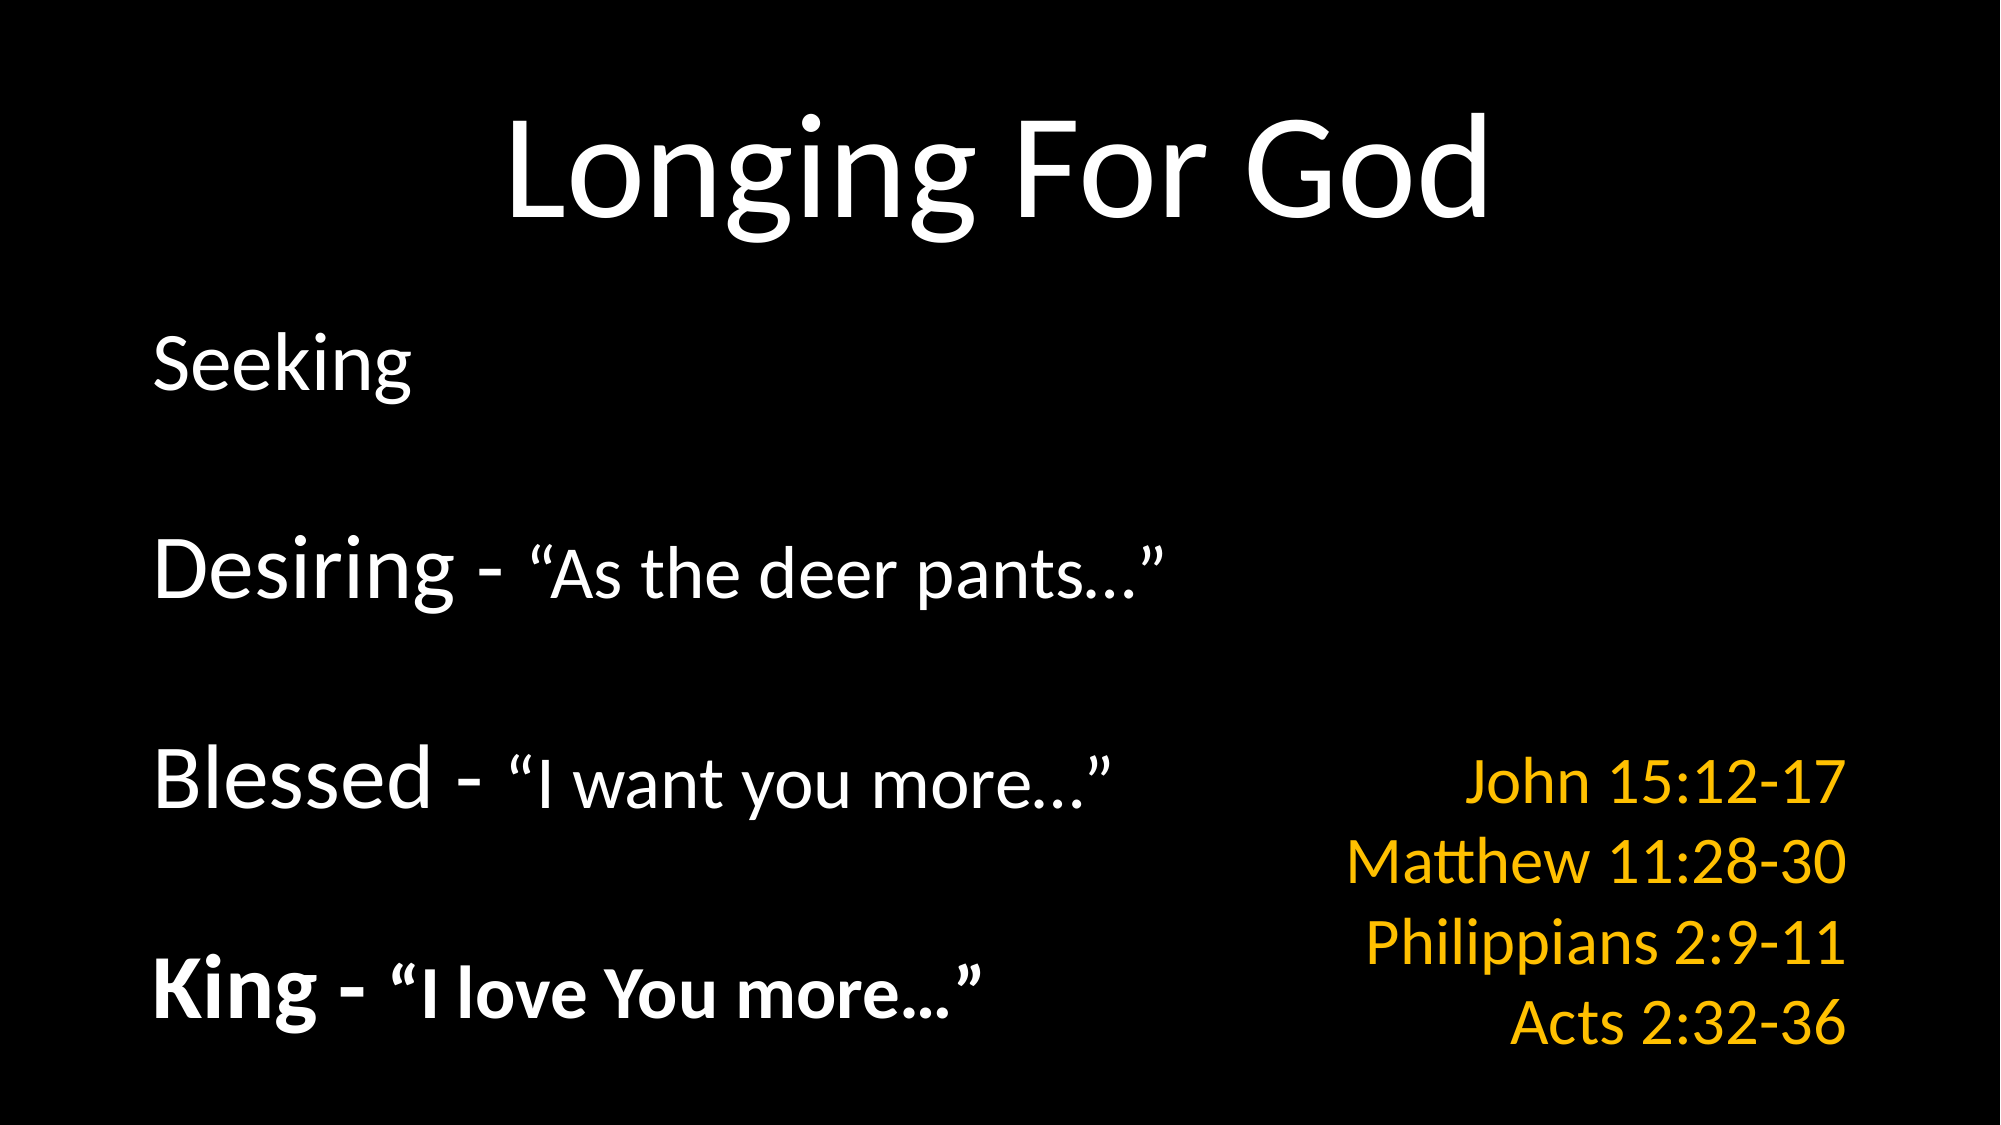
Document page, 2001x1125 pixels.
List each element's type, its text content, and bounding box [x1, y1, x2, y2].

title Longing For God [137, 59, 1863, 278]
list John 15:12-17 Matthew 11:28-30 Philippians 2:9-11 Acts 2:32-36 [1012, 299, 1863, 1066]
list Seeking Desiring - “As the deer pants…” Blessed - “I want you more…” King - “I love You more…” [137, 299, 1012, 1066]
